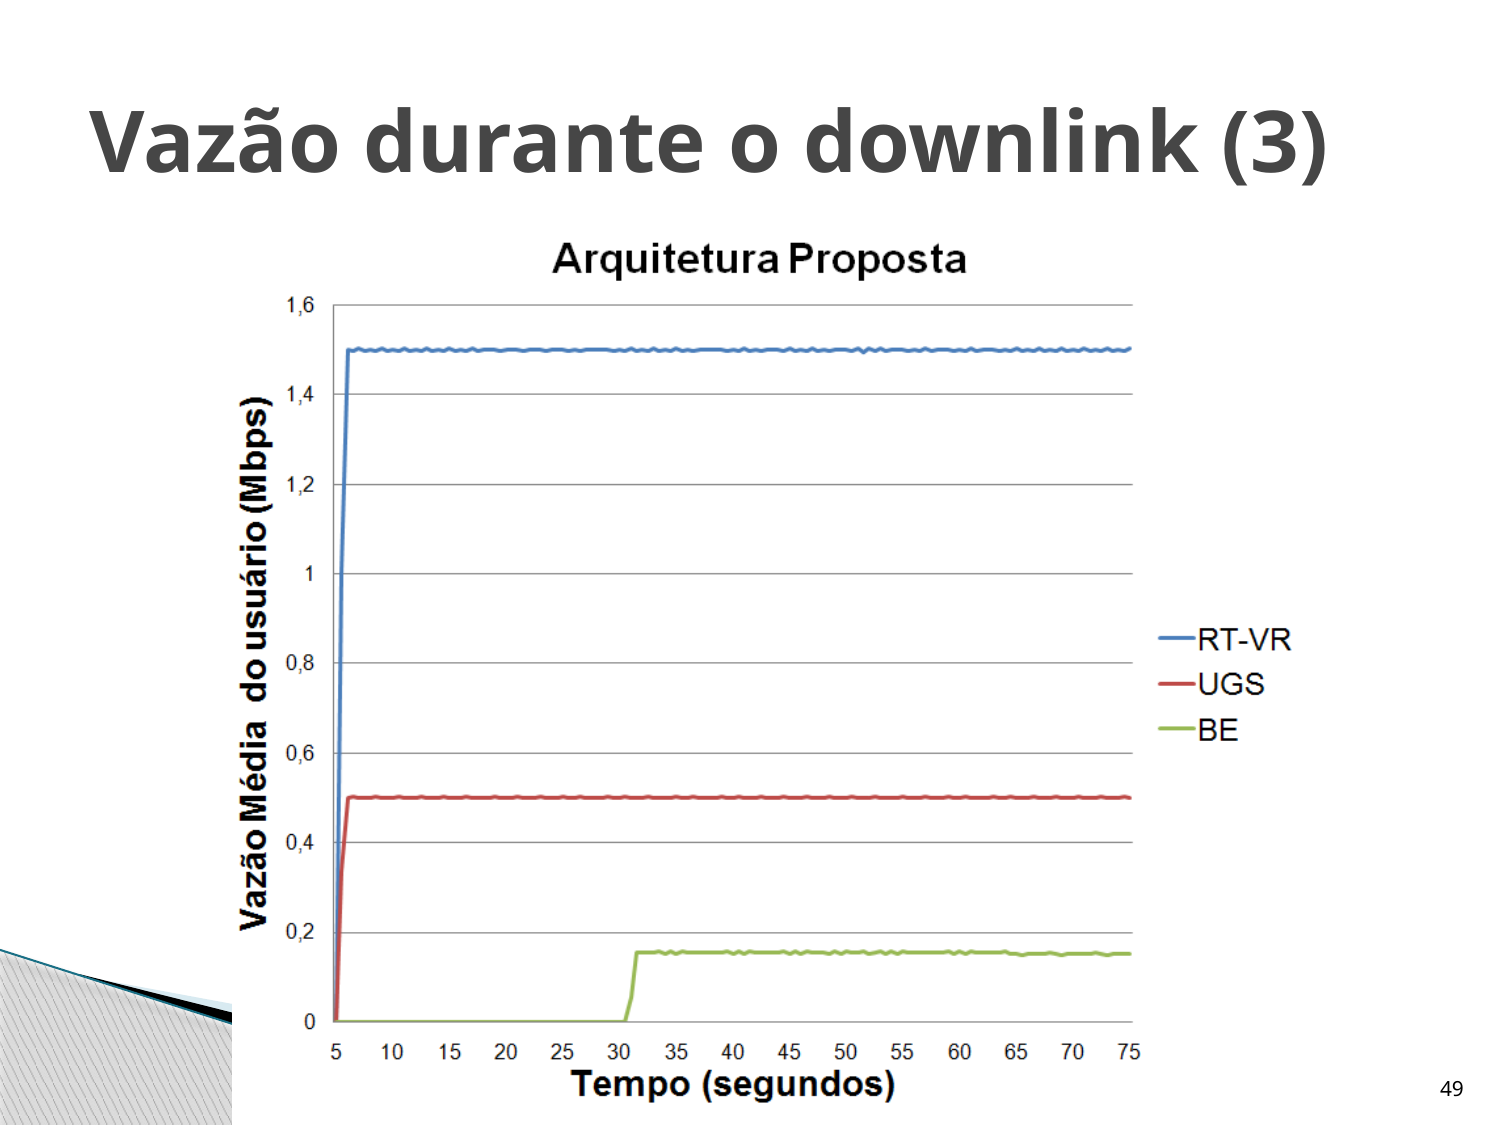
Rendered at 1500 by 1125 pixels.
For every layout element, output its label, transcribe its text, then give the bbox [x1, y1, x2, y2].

picture [232, 238, 1301, 1125]
title Vazão durante o downlink (3) [75, 45, 1425, 233]
slide_number 49 [1418, 1051, 1479, 1112]
